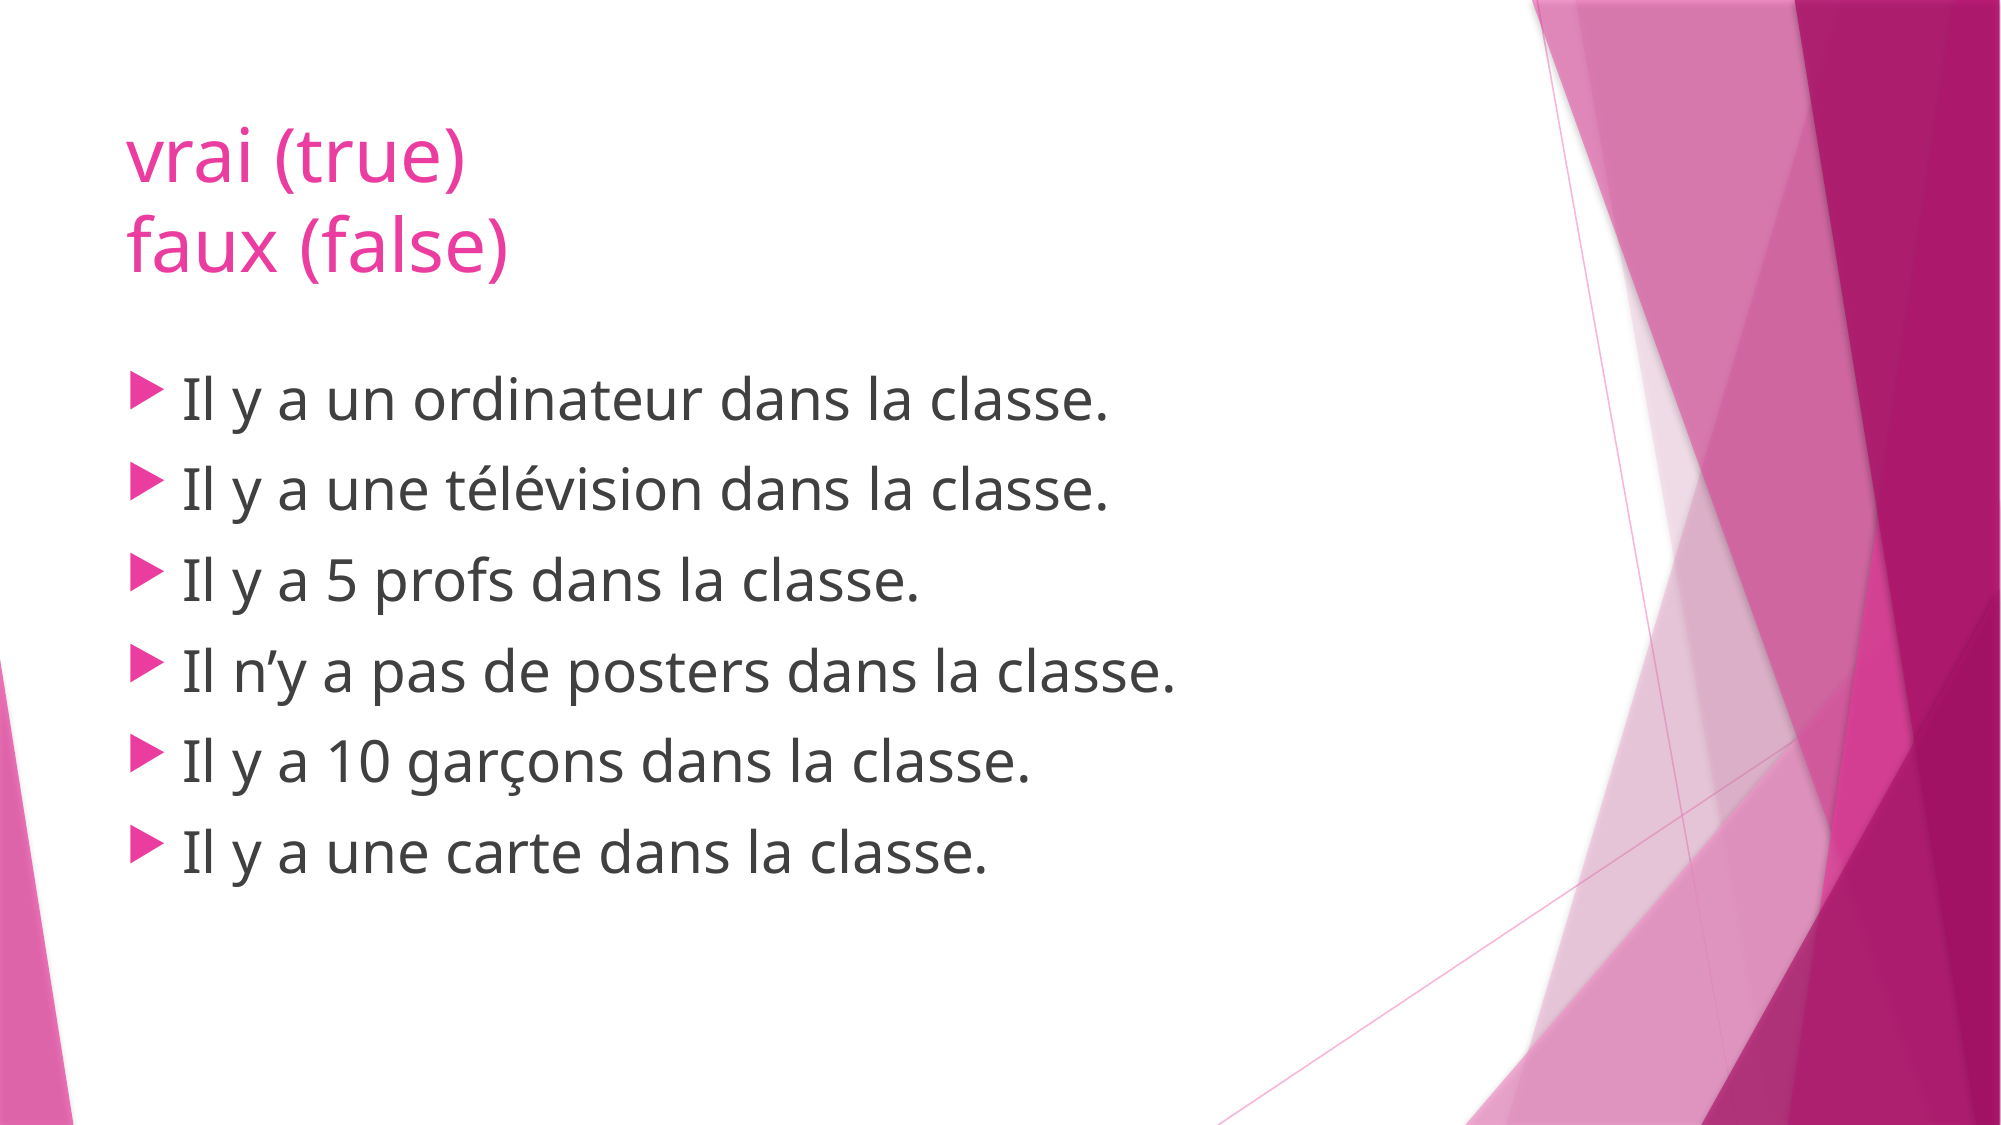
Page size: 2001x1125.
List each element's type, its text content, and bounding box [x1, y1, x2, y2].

list Il y a un ordinateur dans la classe. Il y a une télévision dans la classe. Il y a 5 profs dans la classe. Il n’y a pas de posters dans la classe. Il y a 10 garçons dans la classe. Il y a une carte dans la classe. [111, 354, 1522, 992]
title vrai (true) faux (false) [111, 99, 1522, 317]
